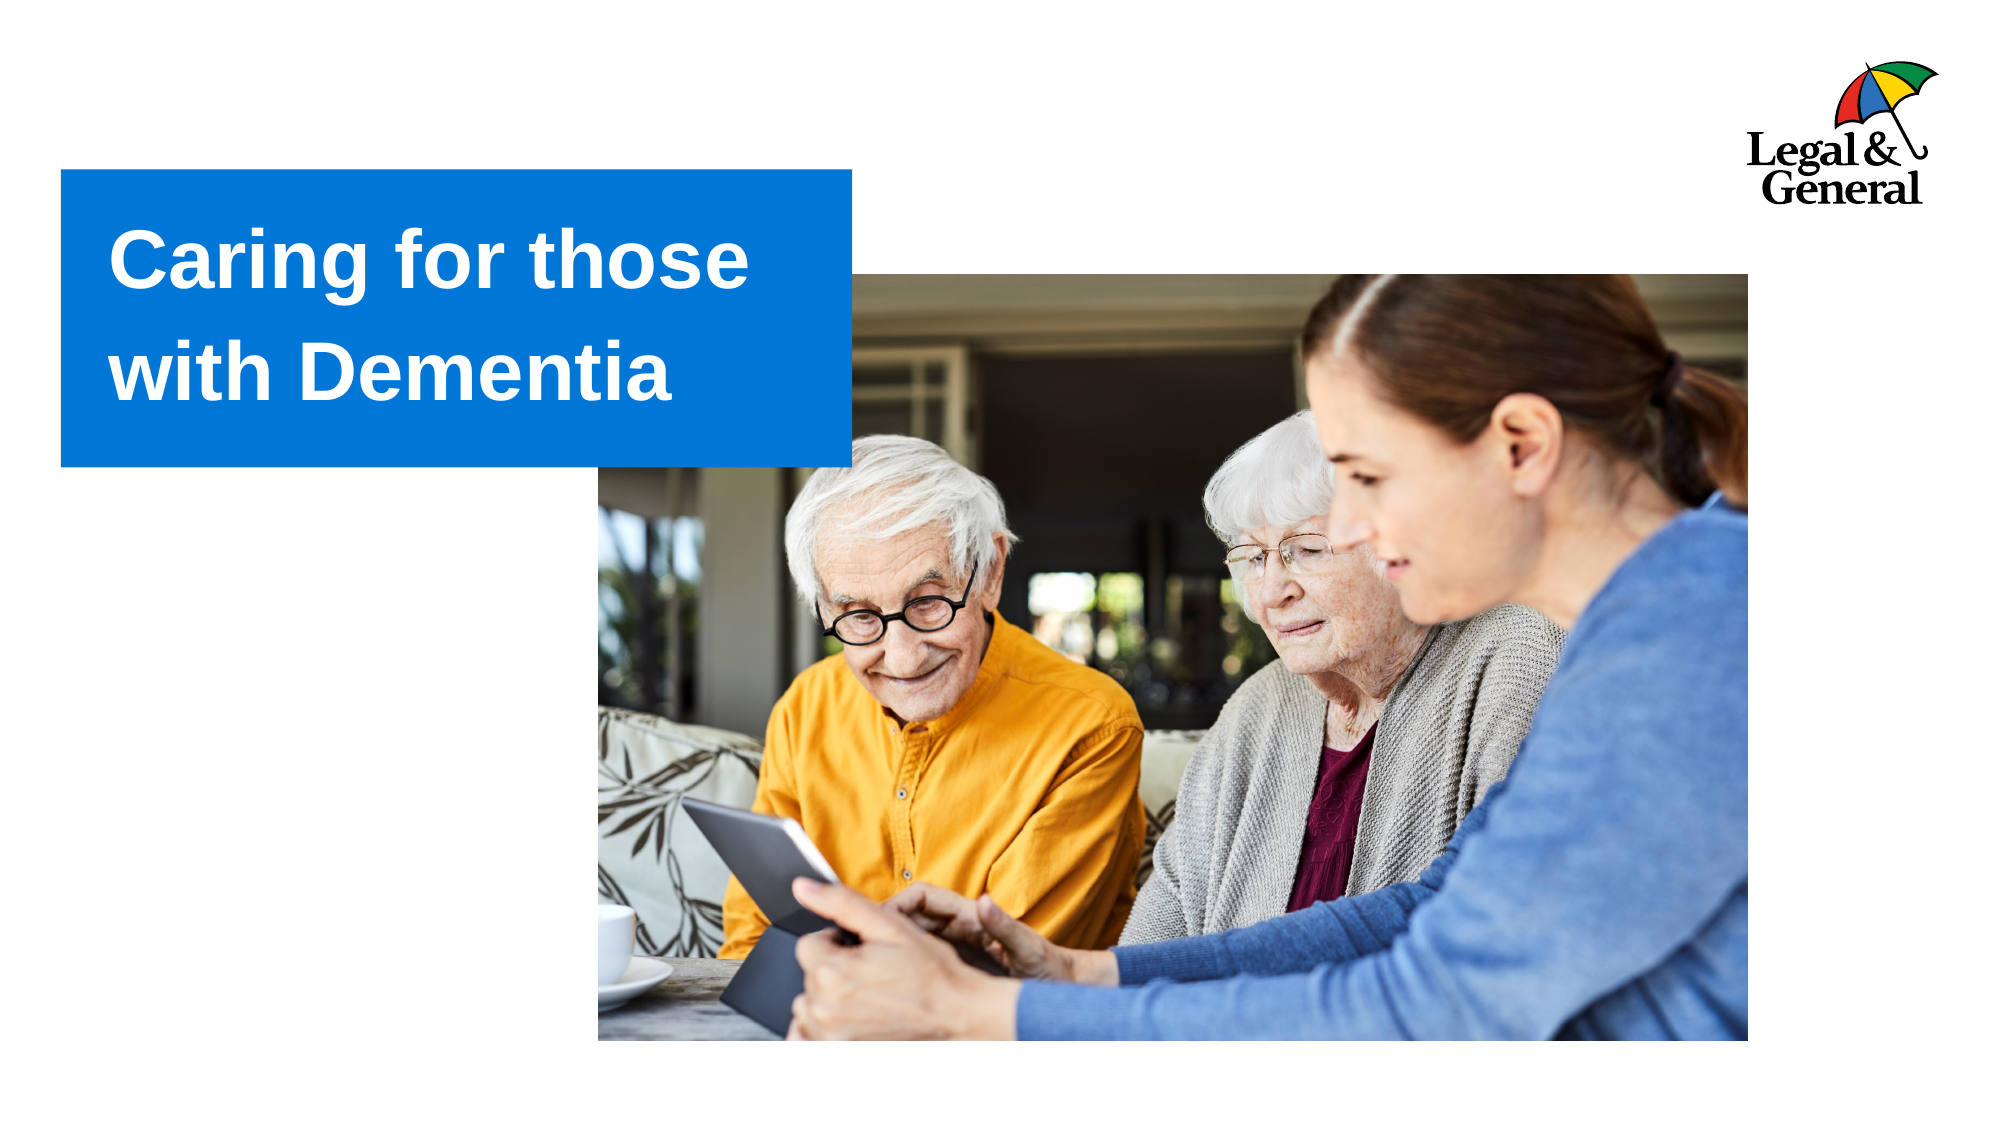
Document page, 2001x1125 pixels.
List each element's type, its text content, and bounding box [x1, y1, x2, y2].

list Caring for those with Dementia [60, 169, 853, 468]
picture [598, 274, 1748, 1041]
